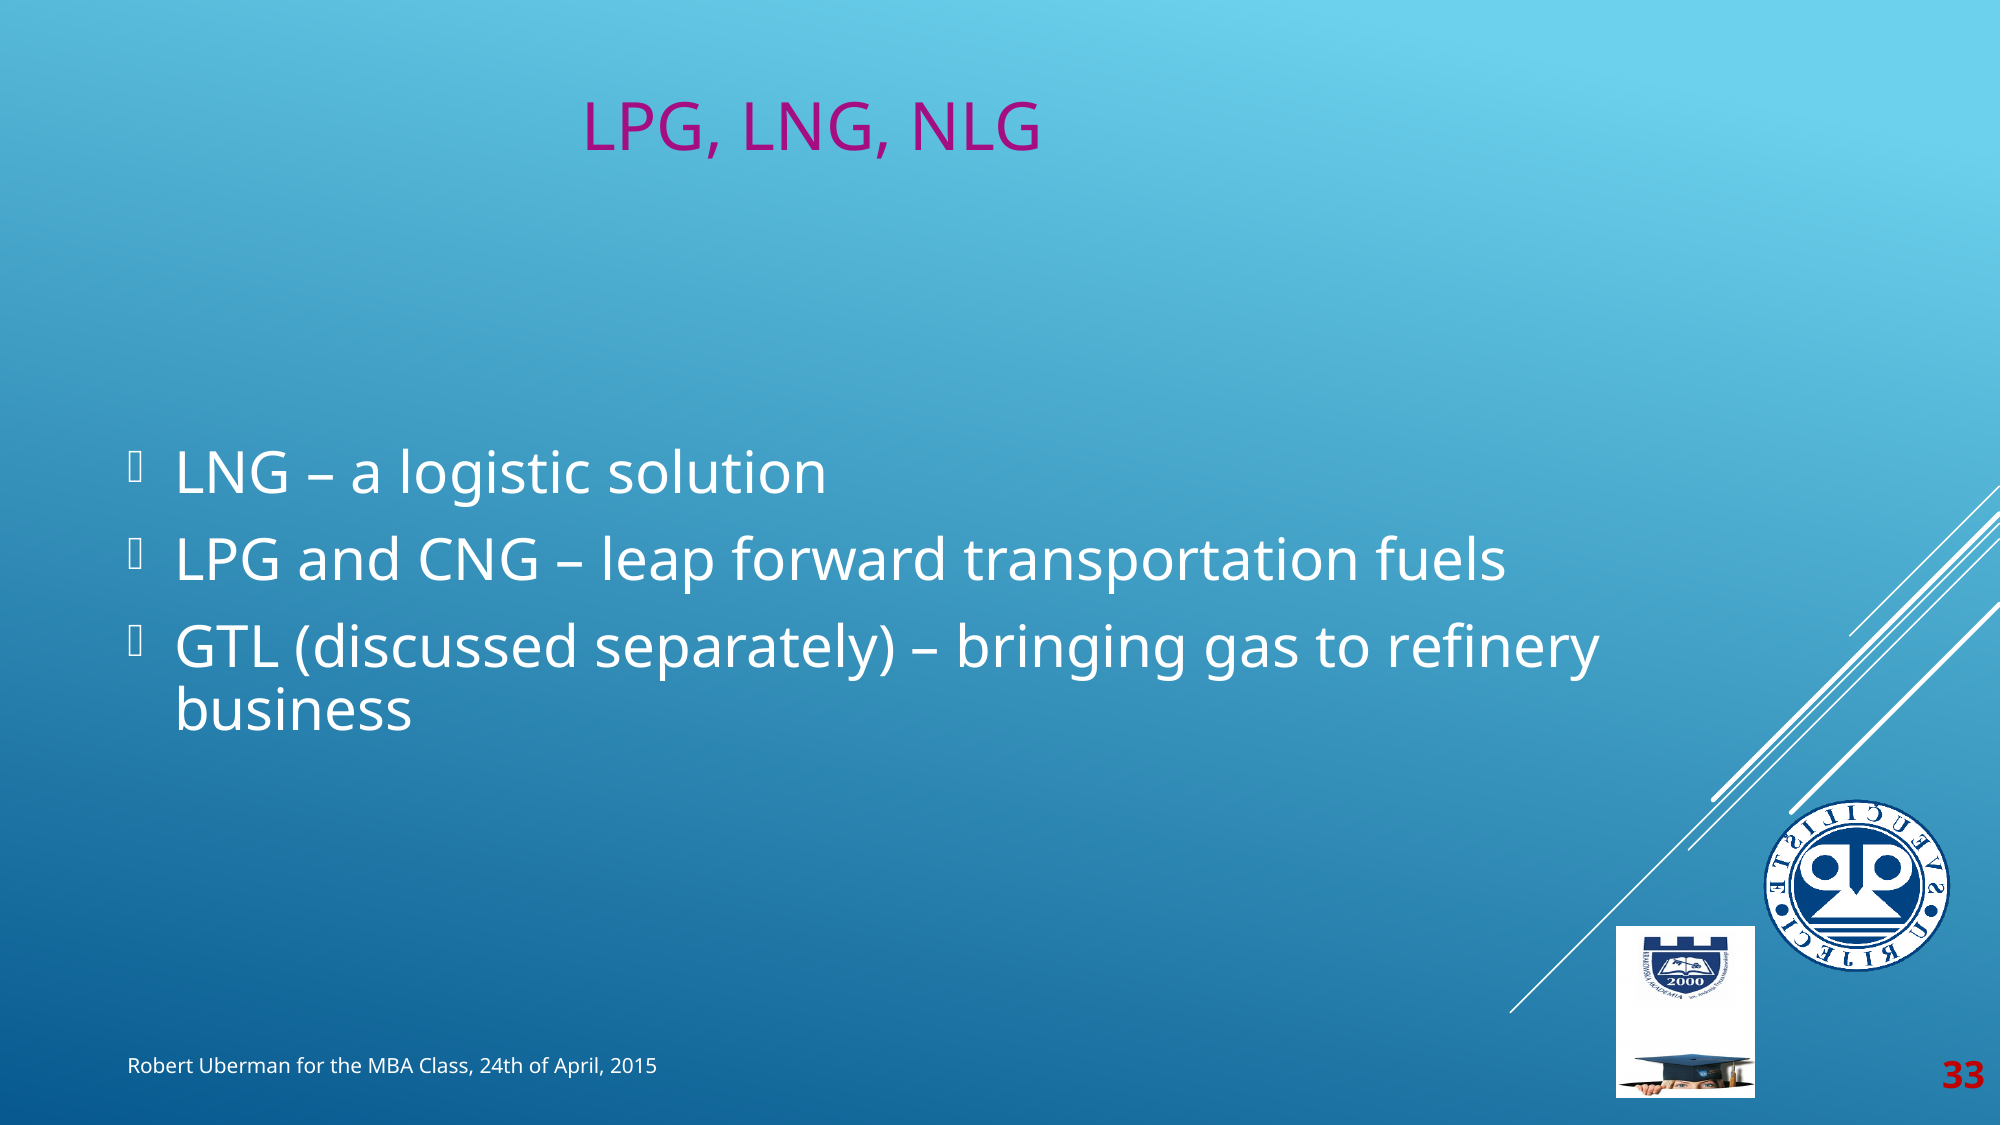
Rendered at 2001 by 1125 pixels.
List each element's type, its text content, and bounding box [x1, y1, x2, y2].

footer Robert Uberman for the MBA Class, 24th of April, 2015 [112, 1045, 1350, 1106]
list LNG – a logistic solution LPG and CNG – leap forward transportation fuels GTL (discussed separately) – bringing gas to refinery business [112, 272, 1669, 1002]
picture [1762, 799, 1951, 972]
picture [1616, 926, 1755, 1098]
slide_number 33 [1812, 999, 2000, 1110]
title LPG, LNG, NLG [112, 0, 1513, 248]
